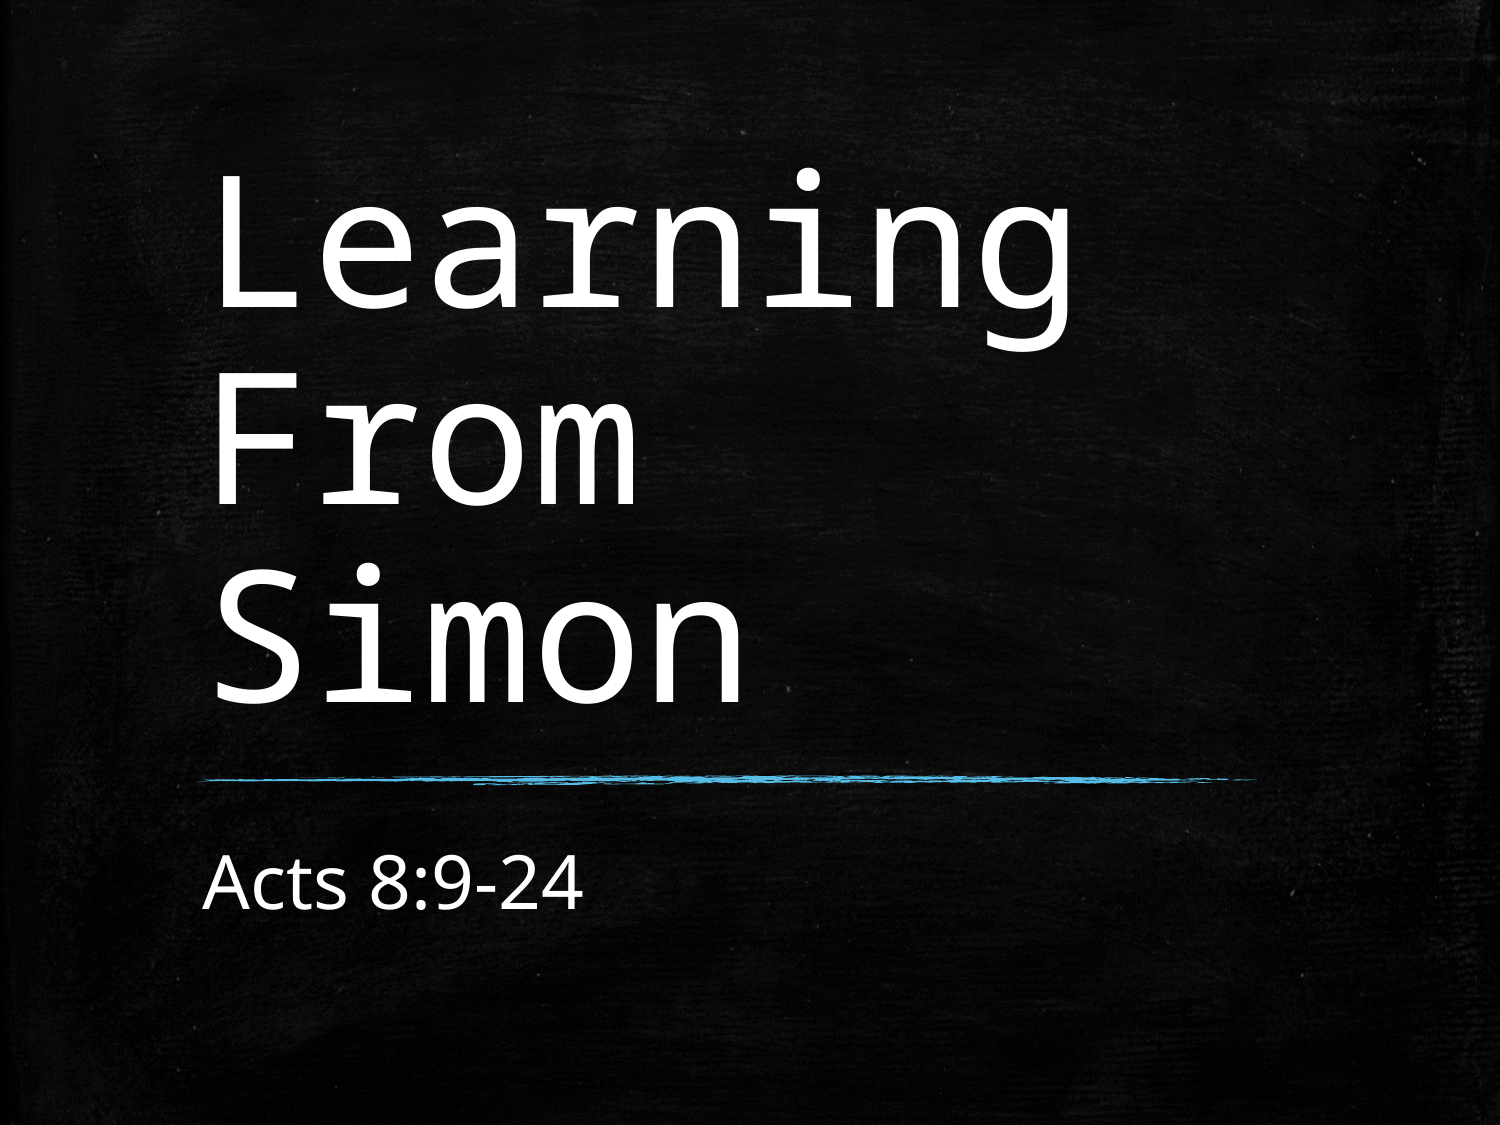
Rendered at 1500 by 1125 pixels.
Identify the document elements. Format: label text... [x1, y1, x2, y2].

title Learning From Simon [187, 312, 1313, 750]
subtitle Acts 8:9-24 [187, 837, 1313, 1013]
